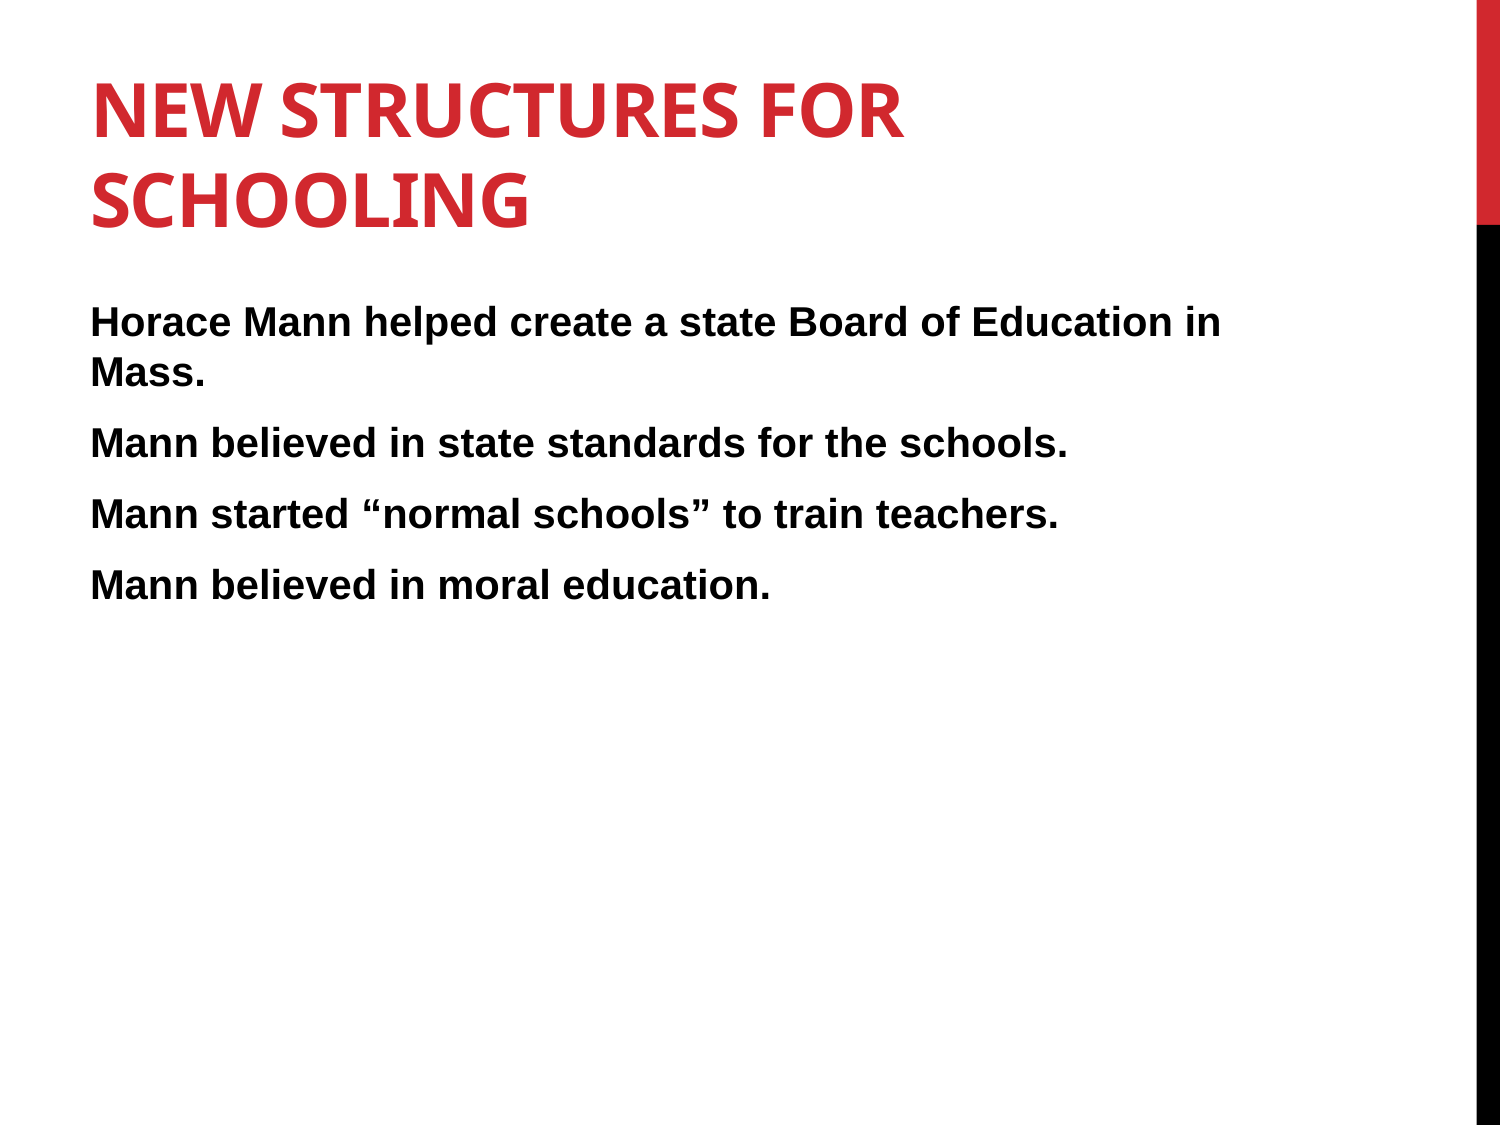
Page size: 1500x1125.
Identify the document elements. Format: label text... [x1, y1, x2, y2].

list Horace Mann helped create a state Board of Education in Mass. Mann believed in state standards for the schools. Mann started “normal schools” to train teachers. Mann believed in moral education. [75, 287, 1325, 1005]
title New Structures for Schooling [75, 25, 1025, 250]
